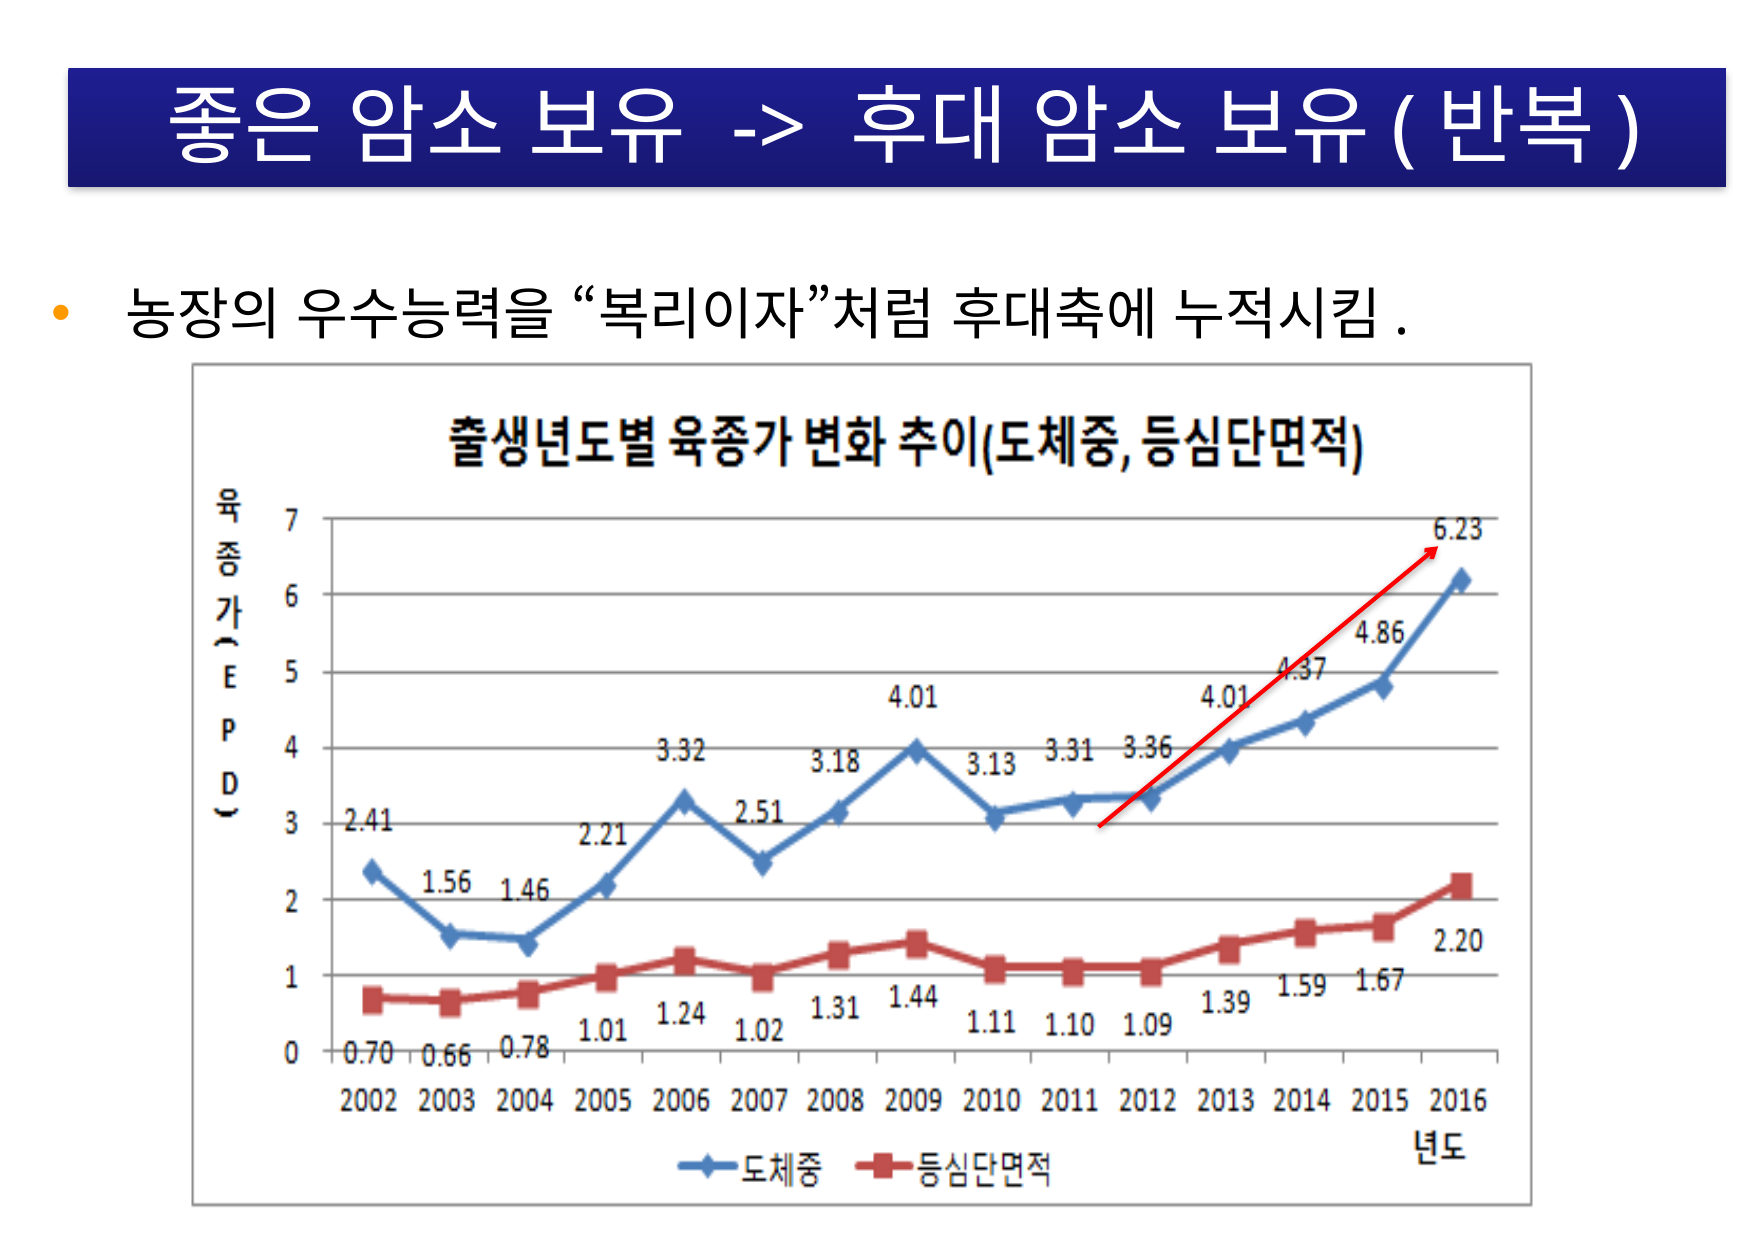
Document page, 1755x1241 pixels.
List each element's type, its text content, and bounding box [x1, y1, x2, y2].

text_box 농장의 우수능력을 “복리이자”처럼 후대축에 누적시킴. [34, 236, 1755, 355]
picture [190, 361, 1535, 1210]
title 좋은 암소 보유 -> 후대 암소 보유(반복) [150, 62, 1755, 178]
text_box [1098, 546, 1439, 828]
text_box [68, 68, 1726, 187]
